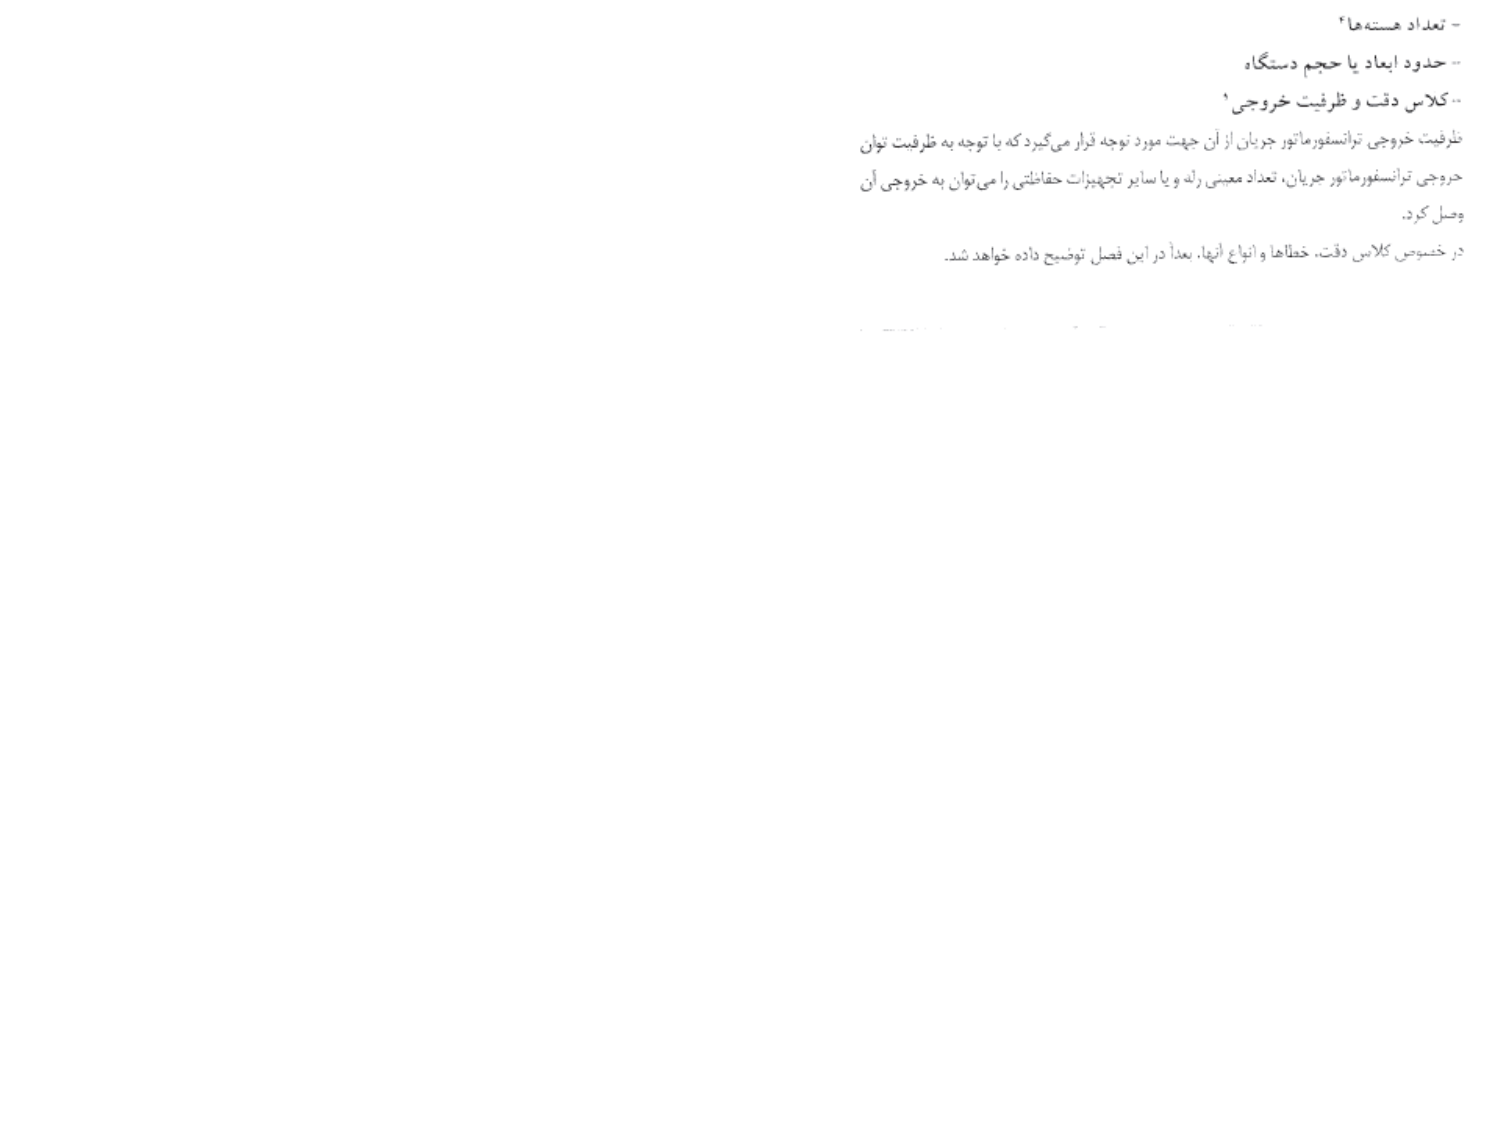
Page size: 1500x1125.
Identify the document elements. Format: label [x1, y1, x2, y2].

picture [795, 0, 1500, 351]
